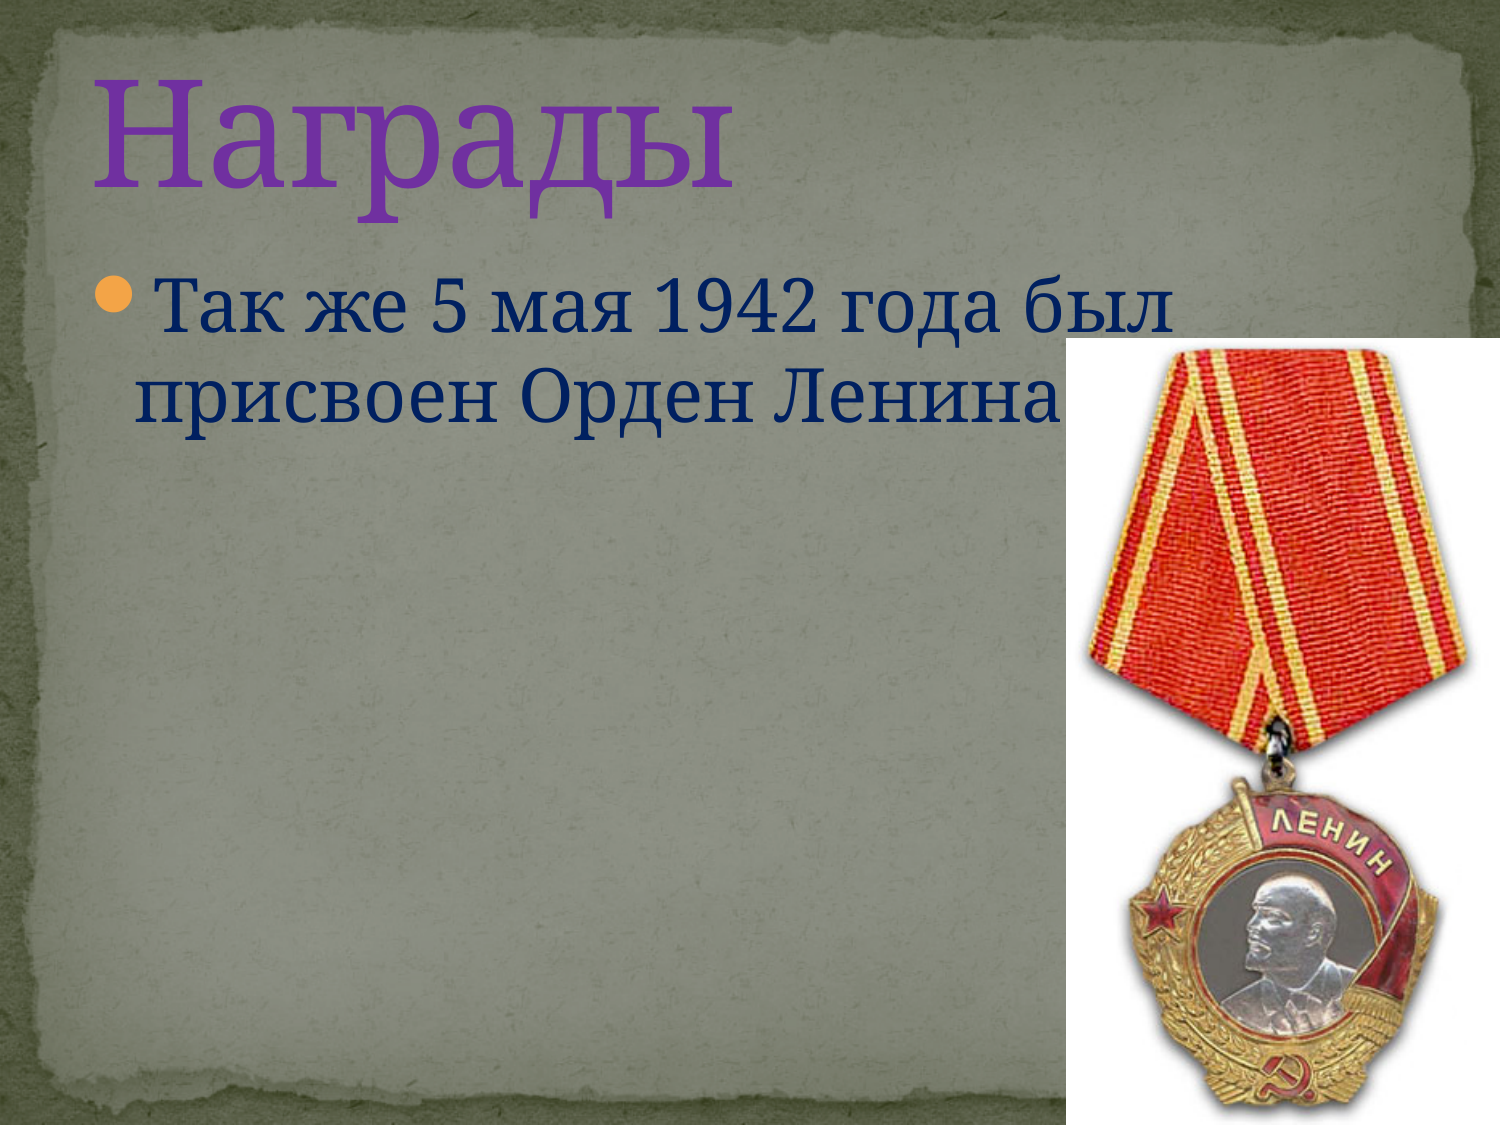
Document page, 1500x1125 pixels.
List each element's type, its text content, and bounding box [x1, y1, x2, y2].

title Награды [74, 24, 1425, 225]
list Так же 5 мая 1942 года был присвоен Орден Ленина [75, 249, 1425, 1000]
picture [1066, 338, 1500, 1125]
